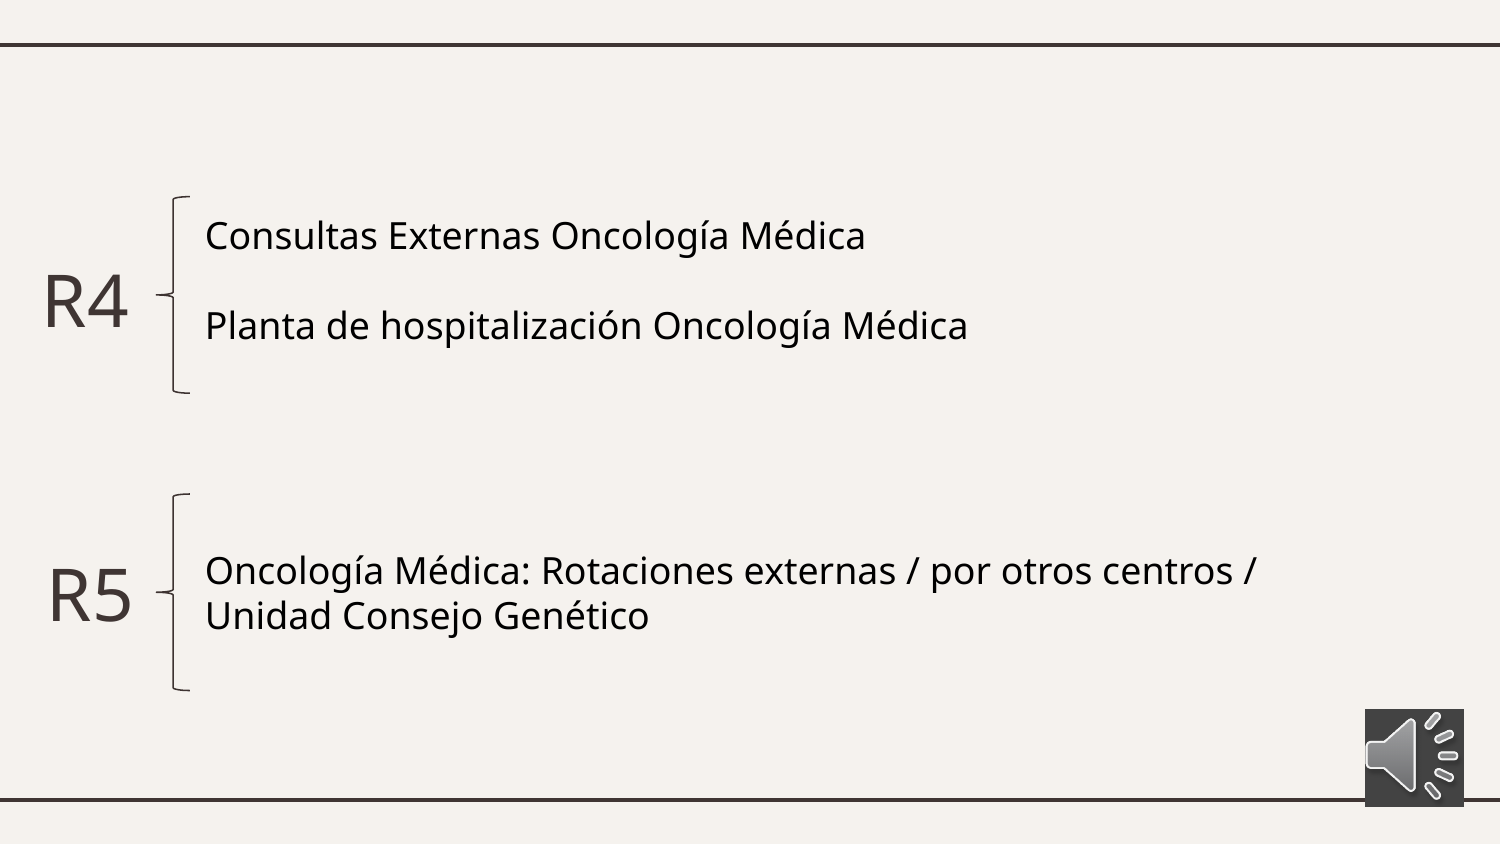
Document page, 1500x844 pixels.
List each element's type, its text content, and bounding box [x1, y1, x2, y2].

picture [1364, 708, 1465, 809]
text_box R5 [7, 537, 172, 647]
text_box Consultas Externas Oncología Médica Planta de hospitalización Oncología Médica [190, 196, 1357, 376]
text_box [155, 195, 190, 394]
text_box [155, 493, 190, 692]
text_box Oncología Médica: Rotaciones externas / por otros centros / Unidad Consejo Genético [189, 531, 1357, 711]
text_box R4 [2, 243, 169, 353]
